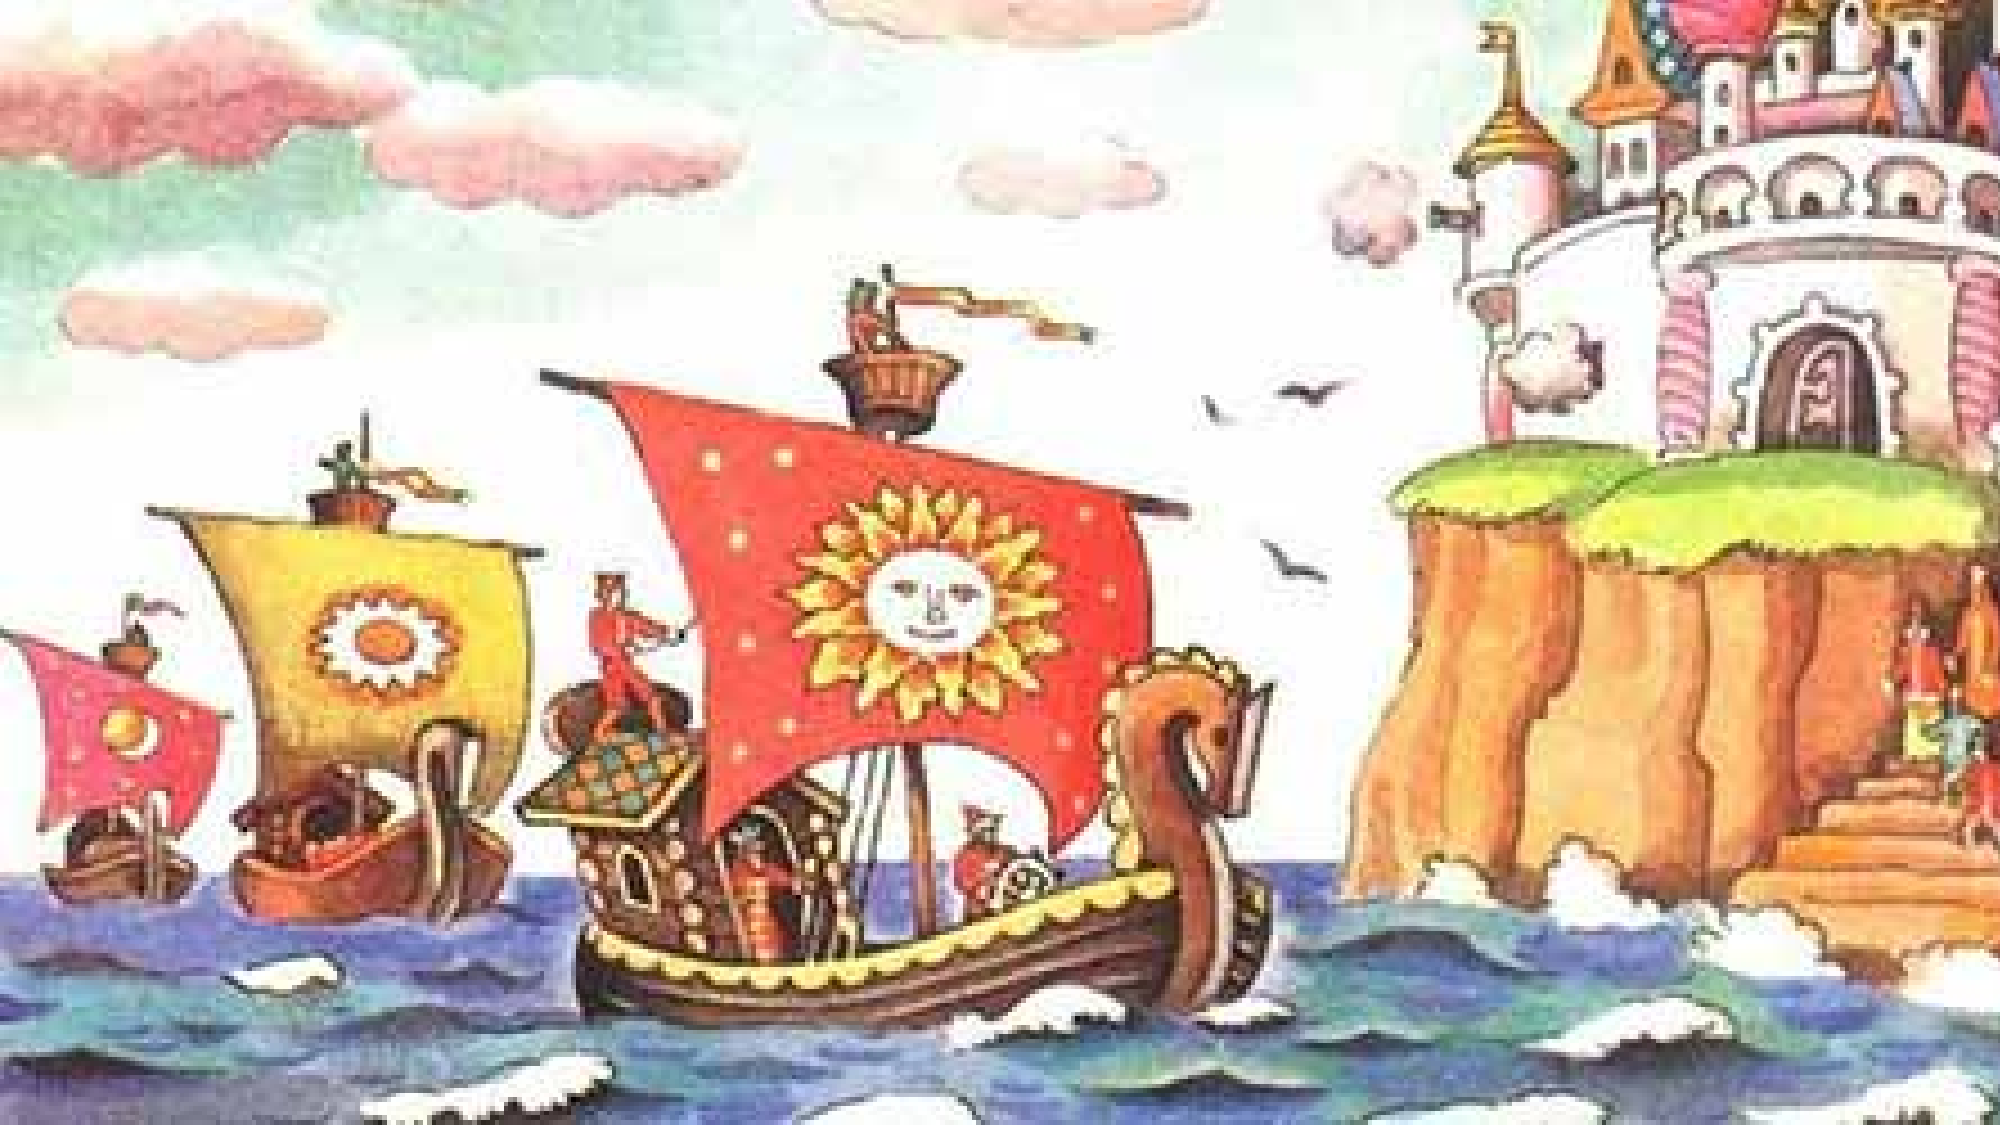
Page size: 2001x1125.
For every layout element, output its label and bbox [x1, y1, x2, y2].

list [0, 0, 2000, 1125]
